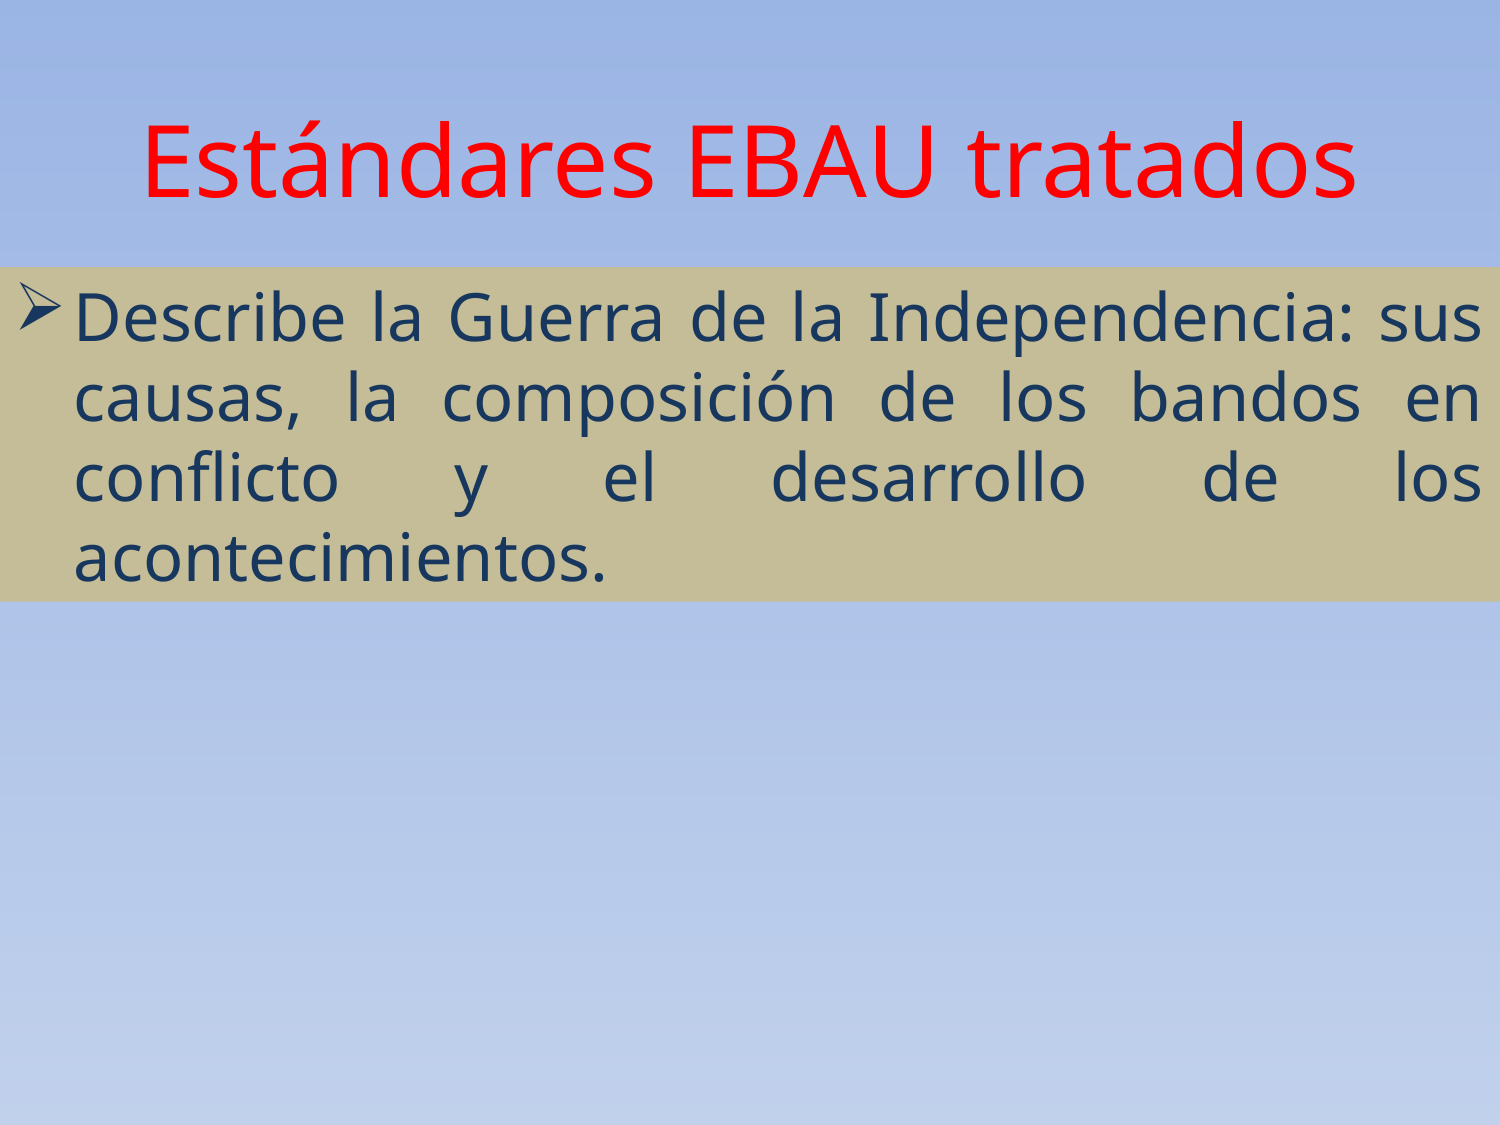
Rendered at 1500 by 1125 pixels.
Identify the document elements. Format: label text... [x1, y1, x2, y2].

text_box Estándares EBAU tratados [0, 90, 1500, 225]
text_box Describe la Guerra de la Independencia: sus causas, la composición de los bandos en conflicto y el desarrollo de los acontecimientos. [0, 267, 1500, 602]
